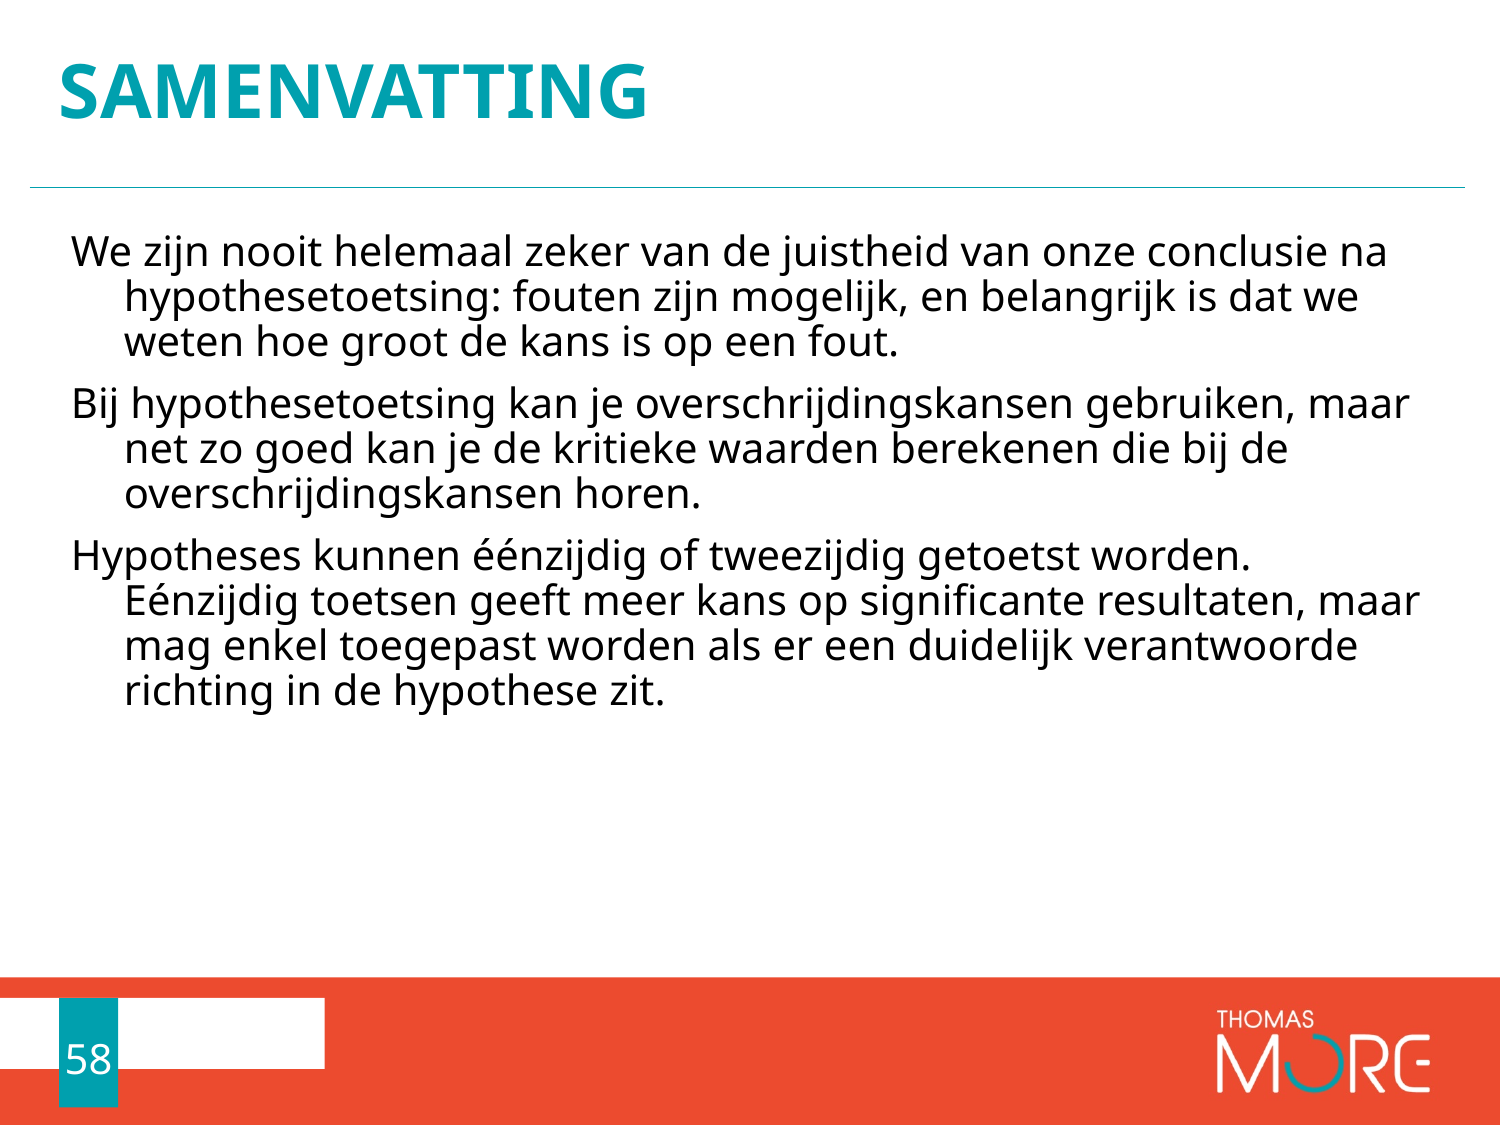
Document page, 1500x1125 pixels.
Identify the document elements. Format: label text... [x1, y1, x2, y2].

list We zijn nooit helemaal zeker van de juistheid van onze conclusie na hypothesetoetsing: fouten zijn mogelijk, en belangrijk is dat we weten hoe groot de kans is op een fout. Bij hypothesetoetsing kan je overschrijdingskansen gebruiken, maar net zo goed kan je de kritieke waarden berekenen die bij de overschrijdingskansen horen. Hypotheses kunnen éénzijdig of tweezijdig getoetst worden. Eénzijdig toetsen geeft meer kans op significante resultaten, maar mag enkel toegepast worden als er een duidelijk verantwoorde richting in de hypothese zit. [0, 188, 1500, 976]
slide_number 58 [59, 998, 119, 1108]
picture [1187, 980, 1459, 1122]
title Samenvatting [0, 0, 1500, 188]
